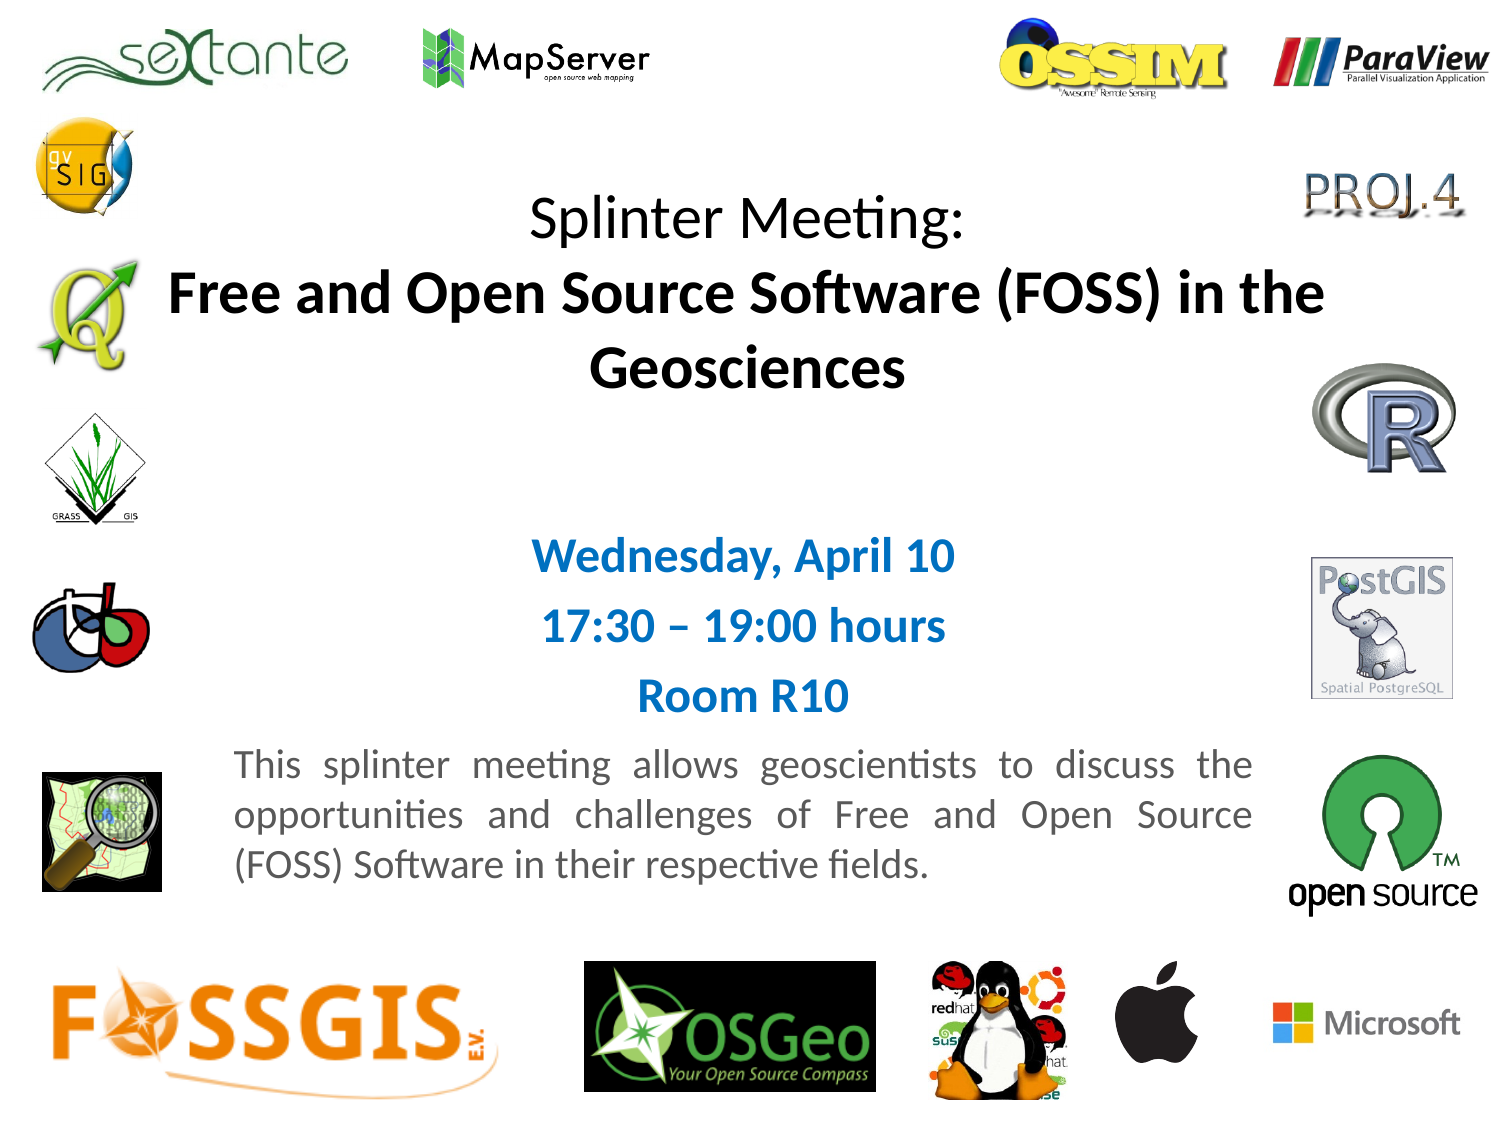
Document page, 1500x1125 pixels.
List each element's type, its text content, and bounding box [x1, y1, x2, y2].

picture [32, 113, 138, 219]
picture [584, 961, 877, 1092]
picture [42, 29, 348, 94]
picture [1310, 362, 1456, 473]
title Splinter Meeting: Free and Open Source Software (FOSS) in the Geosciences [110, 167, 1386, 409]
subtitle This splinter meeting allows geoscientists to discuss the opportunities and challenges of Free and Open Source (FOSS) Software in their respective fields. [218, 803, 1269, 1017]
picture [928, 961, 1068, 1100]
picture [1278, 739, 1485, 925]
picture [421, 27, 650, 89]
picture [1241, 942, 1493, 1107]
text_box Wednesday, April 10 17:30 – 19:00 hours Room R10 [218, 515, 1269, 803]
picture [47, 963, 505, 1107]
picture [32, 255, 144, 374]
picture [1310, 556, 1453, 699]
picture [32, 582, 150, 673]
picture [997, 17, 1234, 114]
picture [42, 408, 147, 527]
picture [42, 772, 162, 892]
picture [1270, 34, 1493, 89]
picture [1115, 961, 1199, 1063]
picture [1302, 169, 1468, 220]
